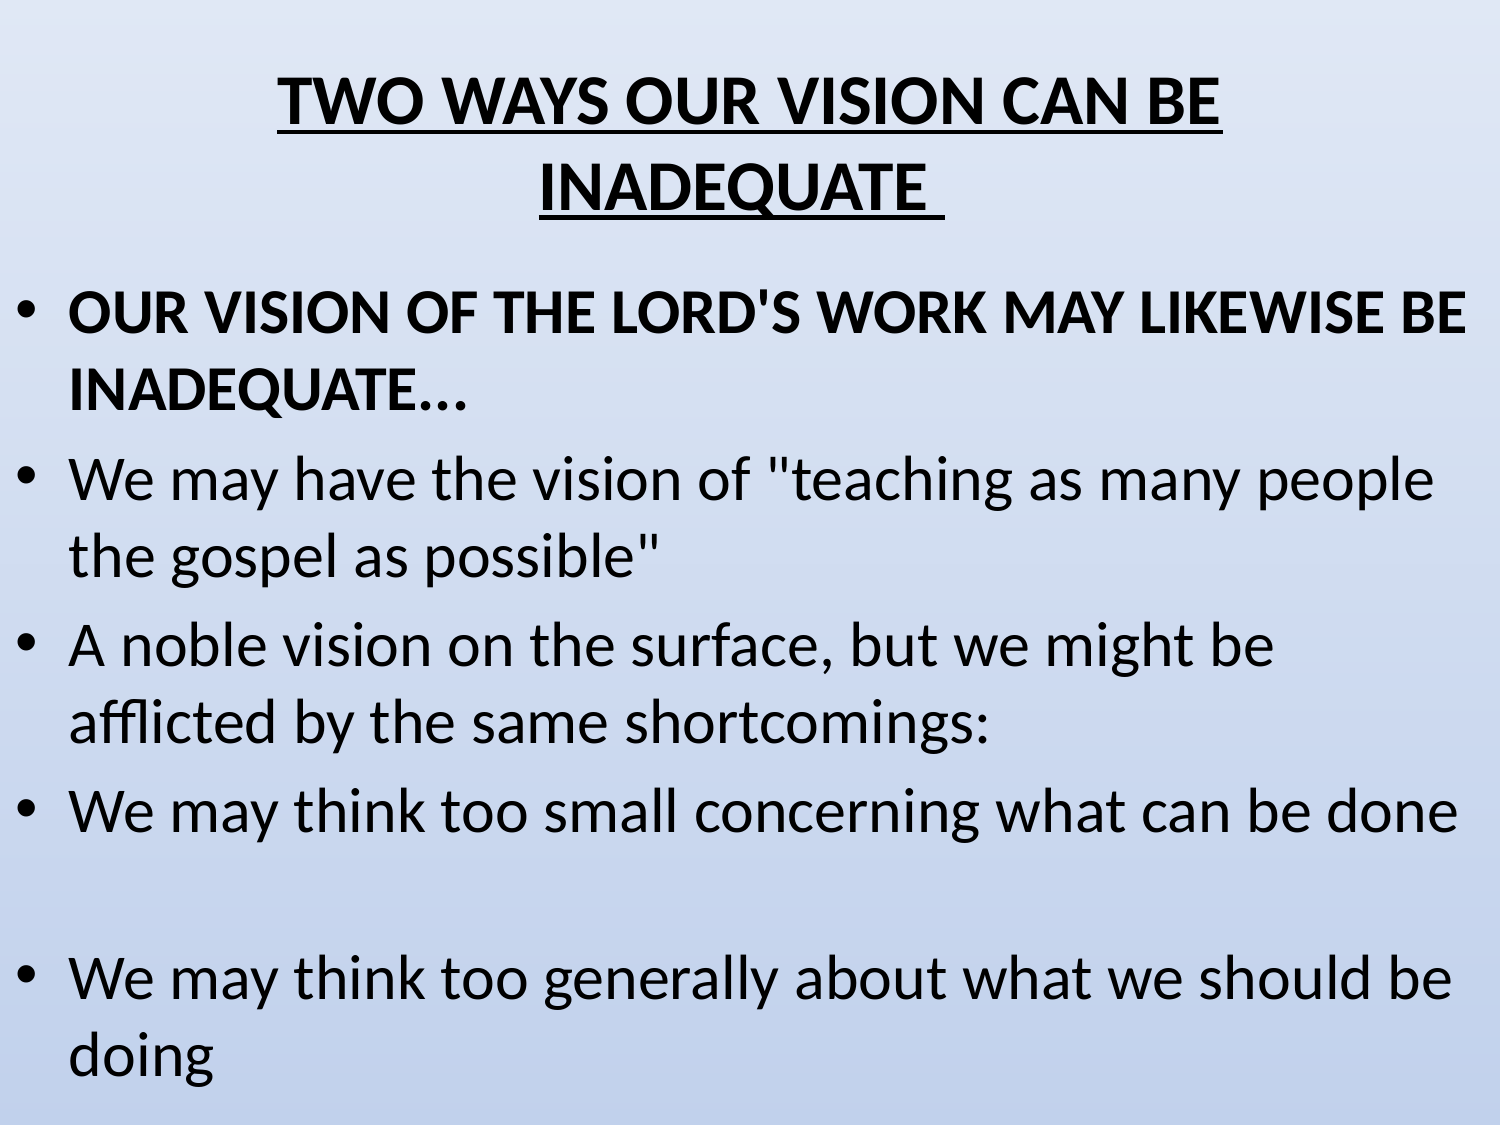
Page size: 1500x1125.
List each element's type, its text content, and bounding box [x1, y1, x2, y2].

title TWO WAYS OUR VISION CAN BE INADEQUATE [75, 45, 1425, 233]
list OUR VISION OF THE LORD'S WORK MAY LIKEWISE BE INADEQUATE... We may have the vision of "teaching as many people the gospel as possible" A noble vision on the surface, but we might be afflicted by the same shortcomings: We may think too small concerning what can be done We may think too generally about what we should be doing [0, 262, 1500, 1100]
